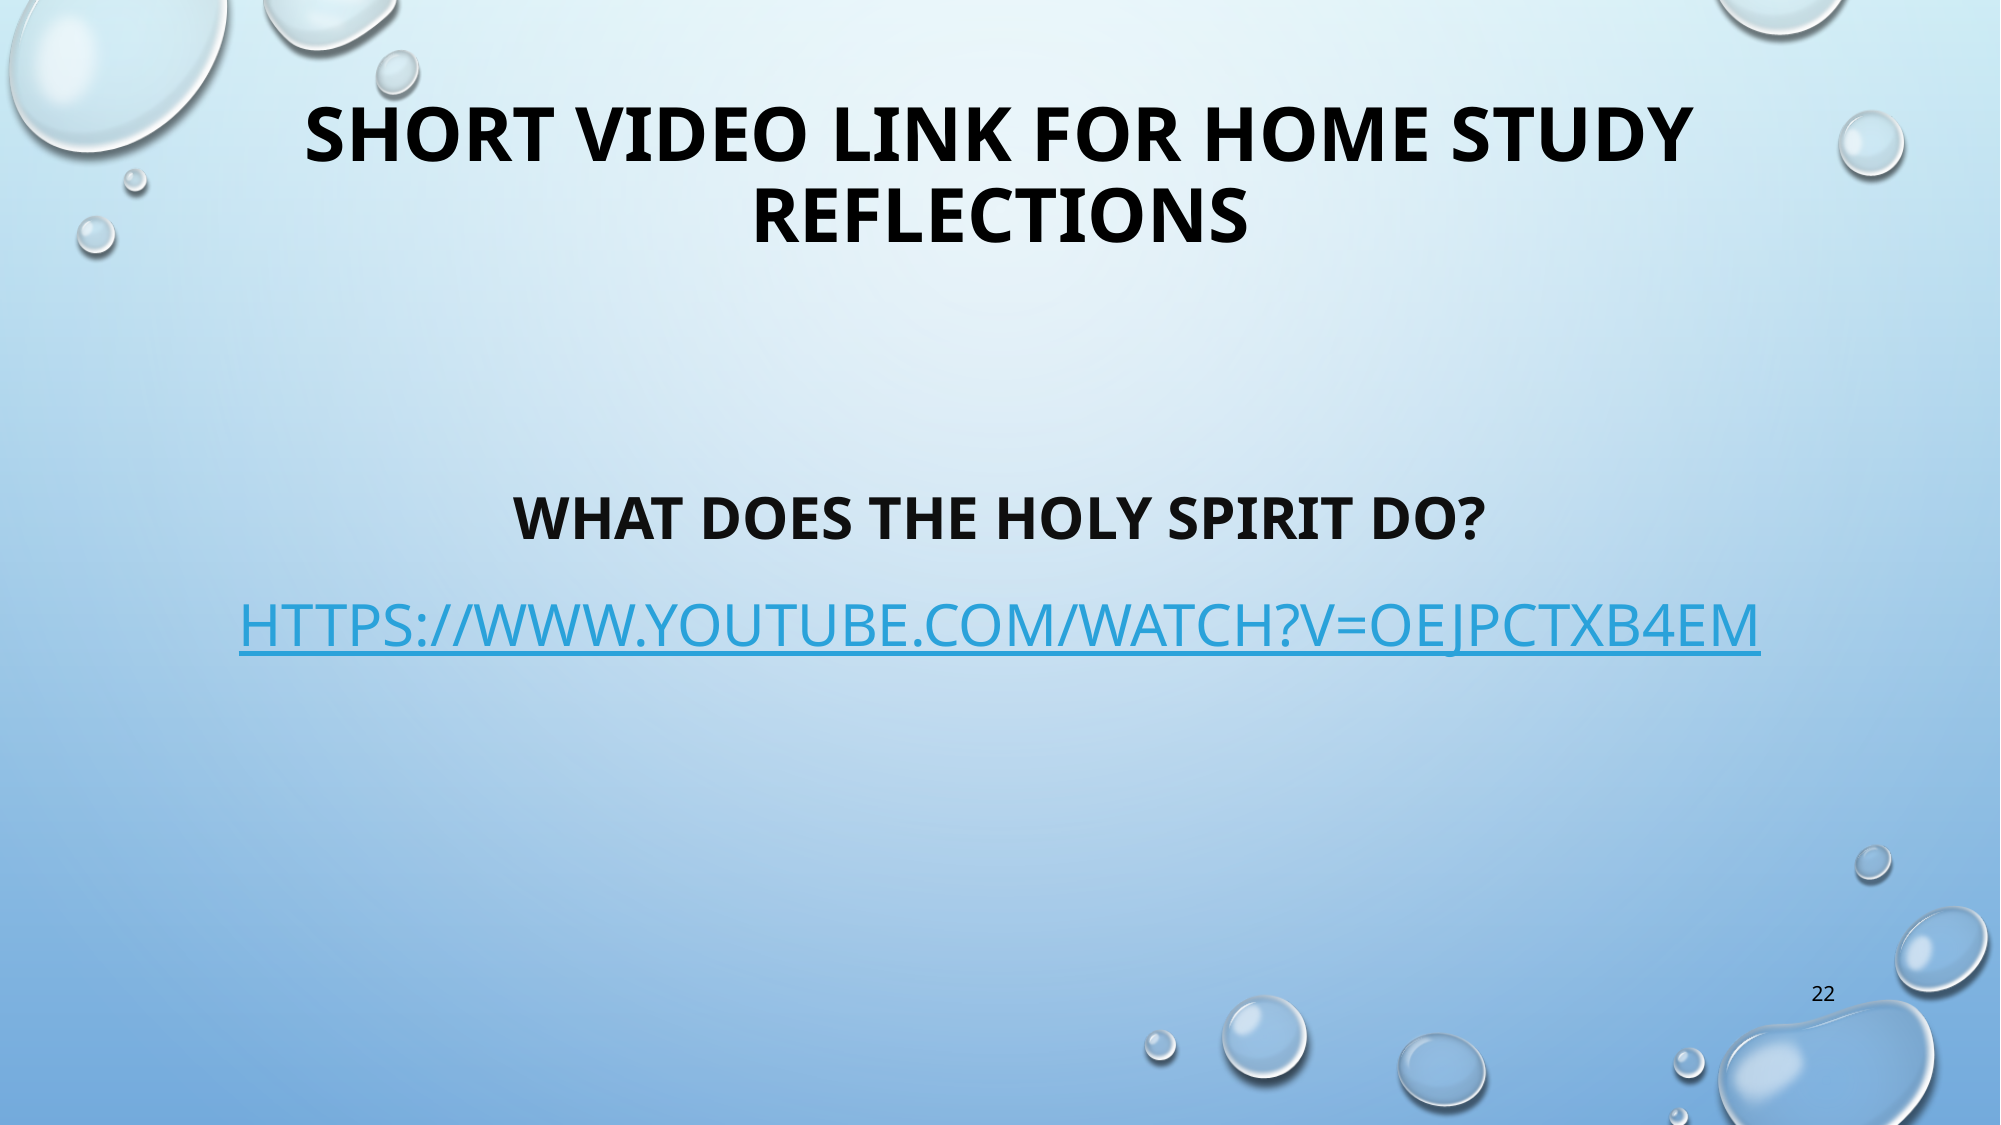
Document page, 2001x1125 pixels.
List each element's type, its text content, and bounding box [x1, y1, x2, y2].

slide_number 22 [1724, 965, 1851, 1025]
title Short VIDEO LINK FOR home study reflections [149, 46, 1851, 309]
picture [0, 0, 2000, 1125]
list What does the Holy Spirit do? https://www.youtube.com/watch?v=OeJPcTxB4EM [150, 308, 1851, 871]
